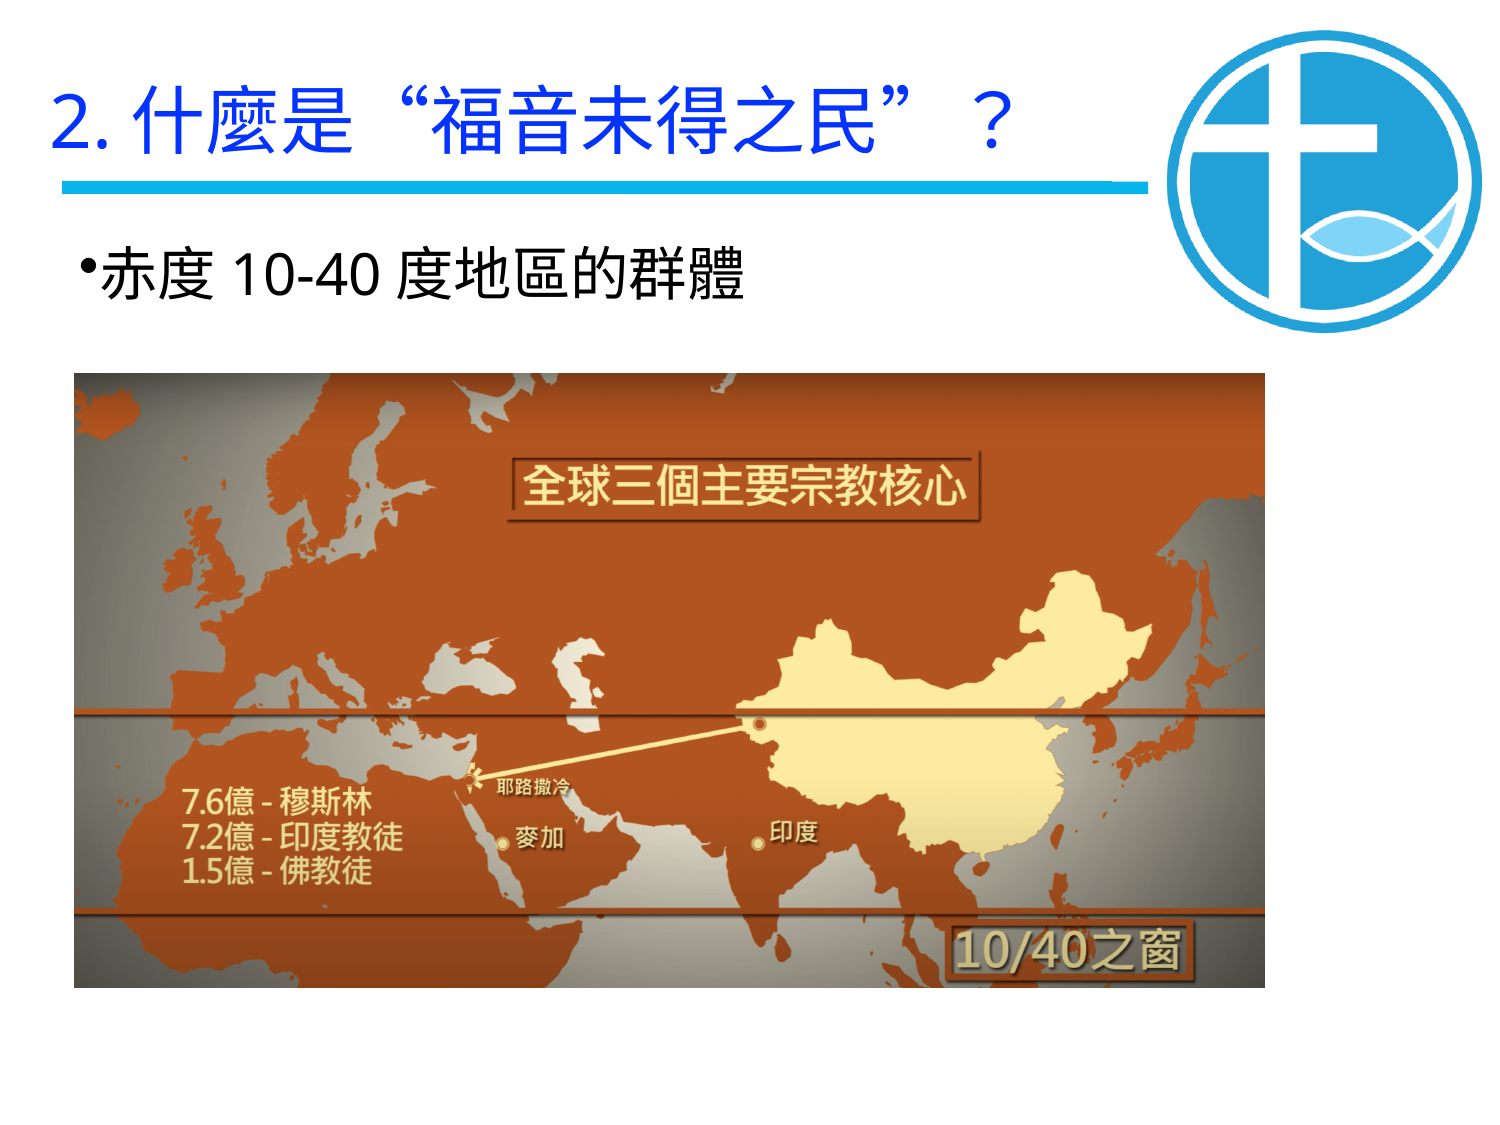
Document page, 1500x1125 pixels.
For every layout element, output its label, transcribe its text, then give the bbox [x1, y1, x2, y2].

text_box 赤度10-40度地區的群體 [71, 230, 1175, 315]
picture [74, 373, 1265, 988]
picture [1148, 0, 1500, 350]
text_box 2.什麼是“福音未得之民”？ [42, 76, 1281, 172]
